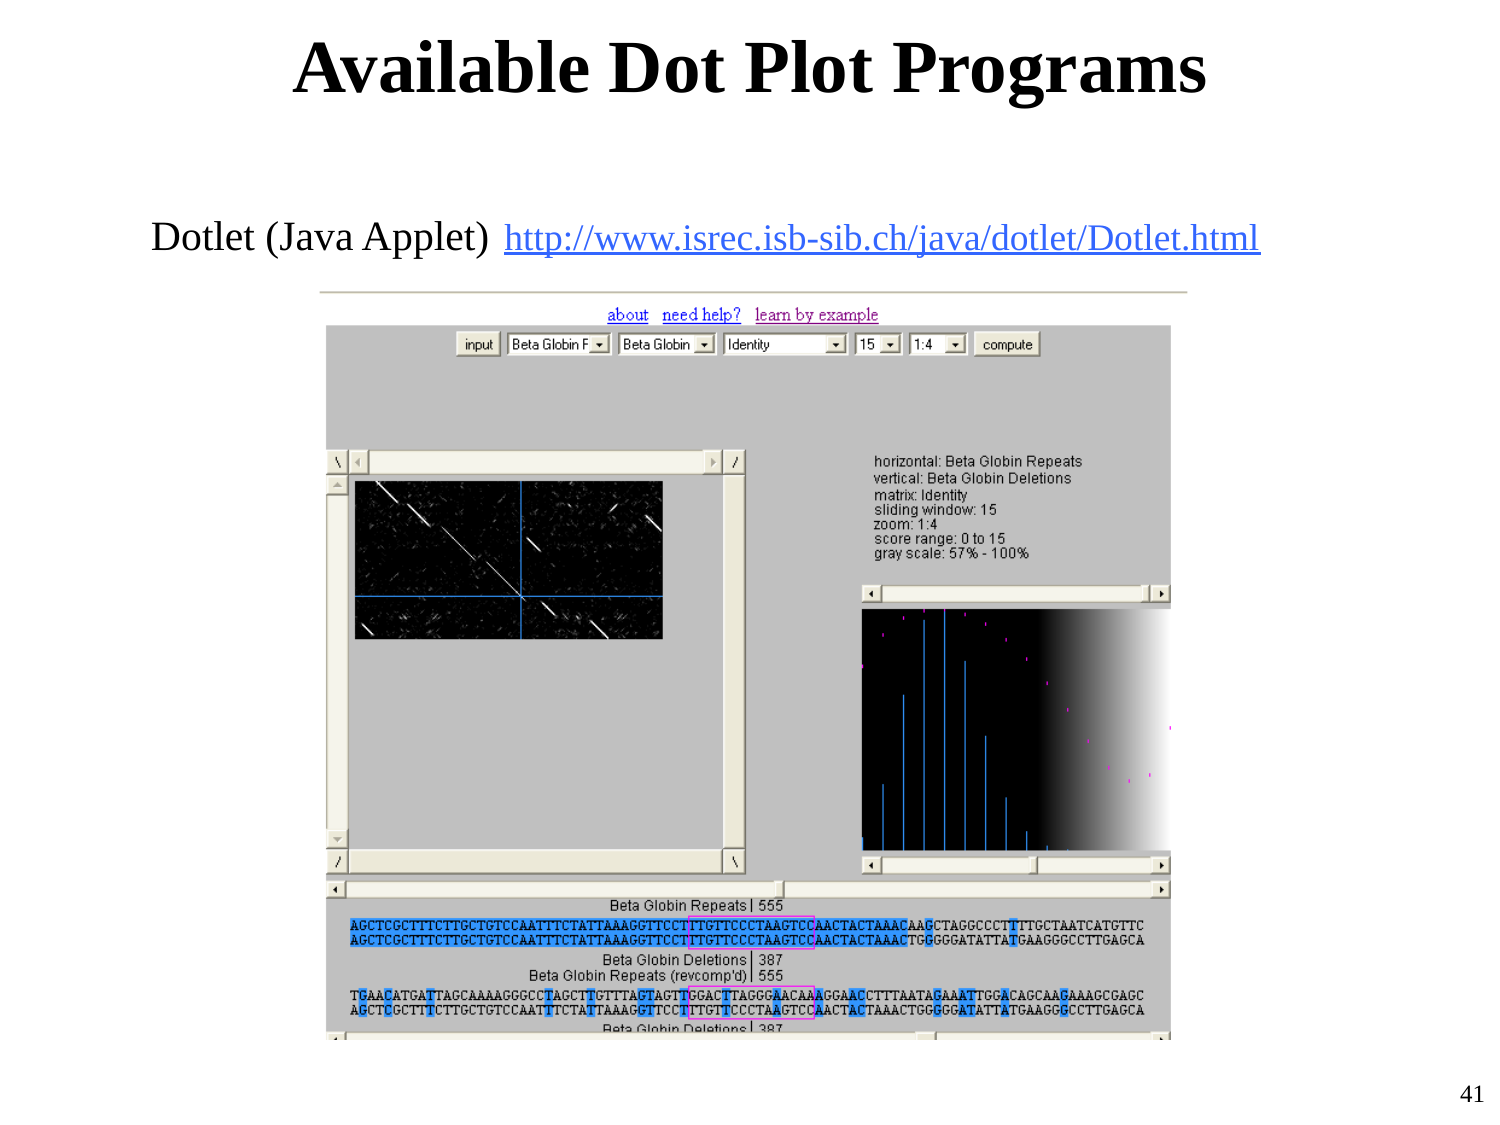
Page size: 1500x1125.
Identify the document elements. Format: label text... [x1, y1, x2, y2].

list Dotlet (Java Applet) http://www.isrec.isb-sib.ch/java/dotlet/Dotlet.html [135, 184, 1436, 860]
picture [319, 290, 1188, 1040]
slide_number 41 [1186, 1069, 1500, 1125]
title Available Dot Plot Programs [0, 0, 1500, 126]
